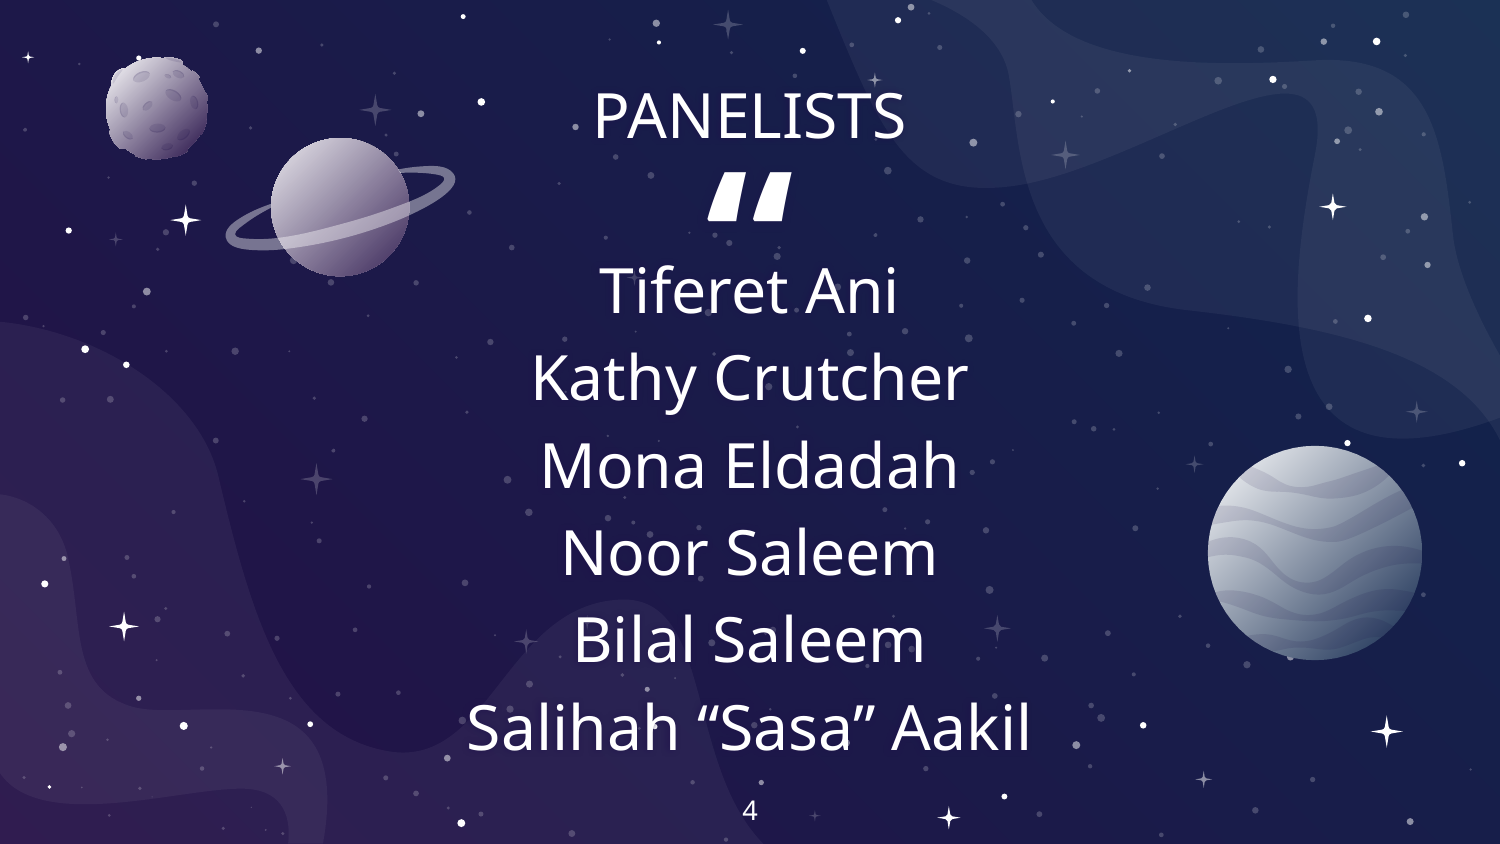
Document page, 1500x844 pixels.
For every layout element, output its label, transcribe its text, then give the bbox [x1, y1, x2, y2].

list PANELISTS Tiferet Ani Kathy Crutcher Mona Eldadah Noor Saleem Bilal Saleem Salihah “Sasa” Aakil [343, 75, 1157, 780]
slide_number 4 [705, 779, 795, 844]
